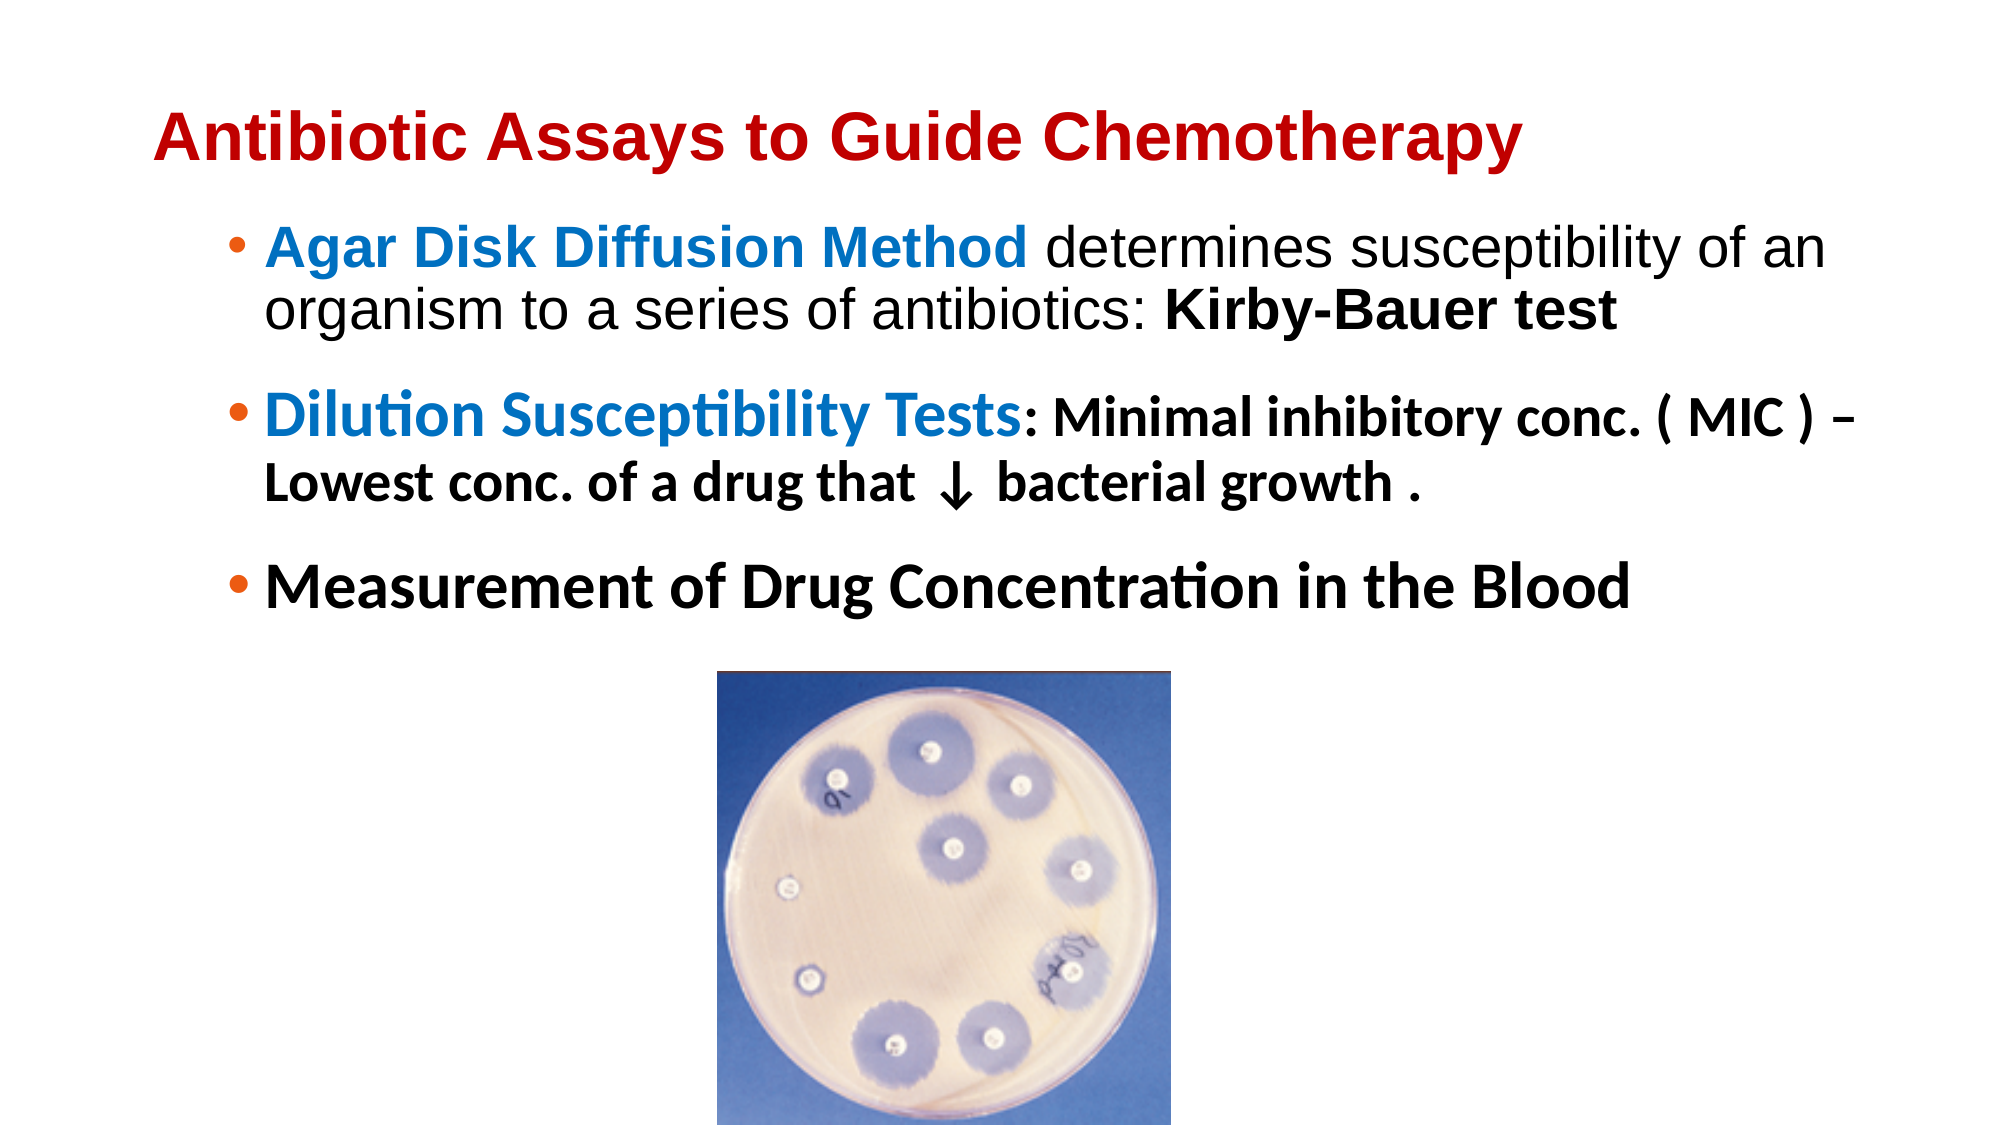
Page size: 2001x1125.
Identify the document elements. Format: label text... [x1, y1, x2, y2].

title Antibiotic Assays to Guide Chemotherapy [137, 0, 1863, 209]
picture [717, 671, 1171, 1125]
list Agar Disk Diffusion Method determines susceptibility of an organism to a series of antibiotics: Kirby-Bauer test Dilution Susceptibility Tests: Minimal inhibitory conc. ( MIC ) – Lowest conc. of a drug that ↓ bacterial growth . Measurement of Drug Concentration in the Blood [137, 209, 2000, 1014]
